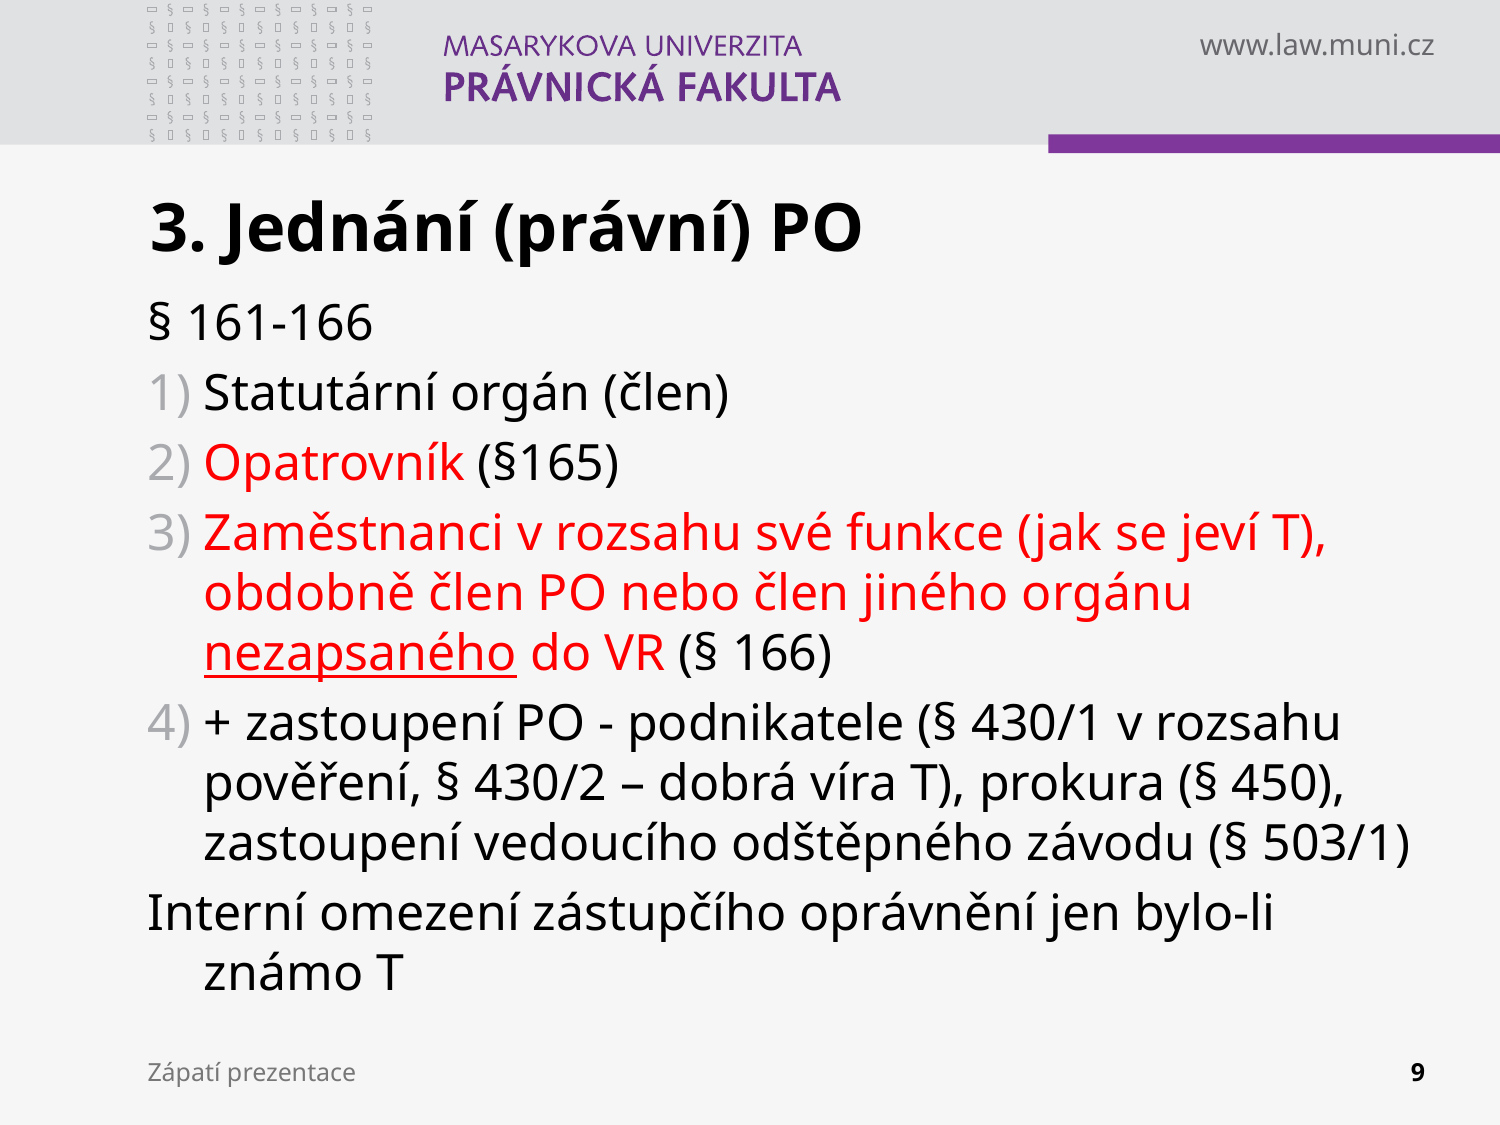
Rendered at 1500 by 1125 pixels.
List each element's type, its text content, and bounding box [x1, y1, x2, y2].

title 3. Jednání (právní) PO [149, 184, 1426, 268]
list § 161-166 Statutární orgán (člen) Opatrovník (§165) Zaměstnanci v rozsahu své funkce (jak se jeví T), obdobně člen PO nebo člen jiného orgánu nezapsaného do VR (§ 166) + zastoupení PO - podnikatele (§ 430/1 v rozsahu pověření, § 430/2 – dobrá víra T), prokura (§ 450), zastoupení vedoucího odštěpného závodu (§ 503/1) Interní omezení zástupčího oprávnění jen bylo-li známo T [147, 290, 1423, 1006]
footer Zápatí prezentace [147, 1056, 1269, 1100]
slide_number 9 [1316, 1056, 1425, 1100]
